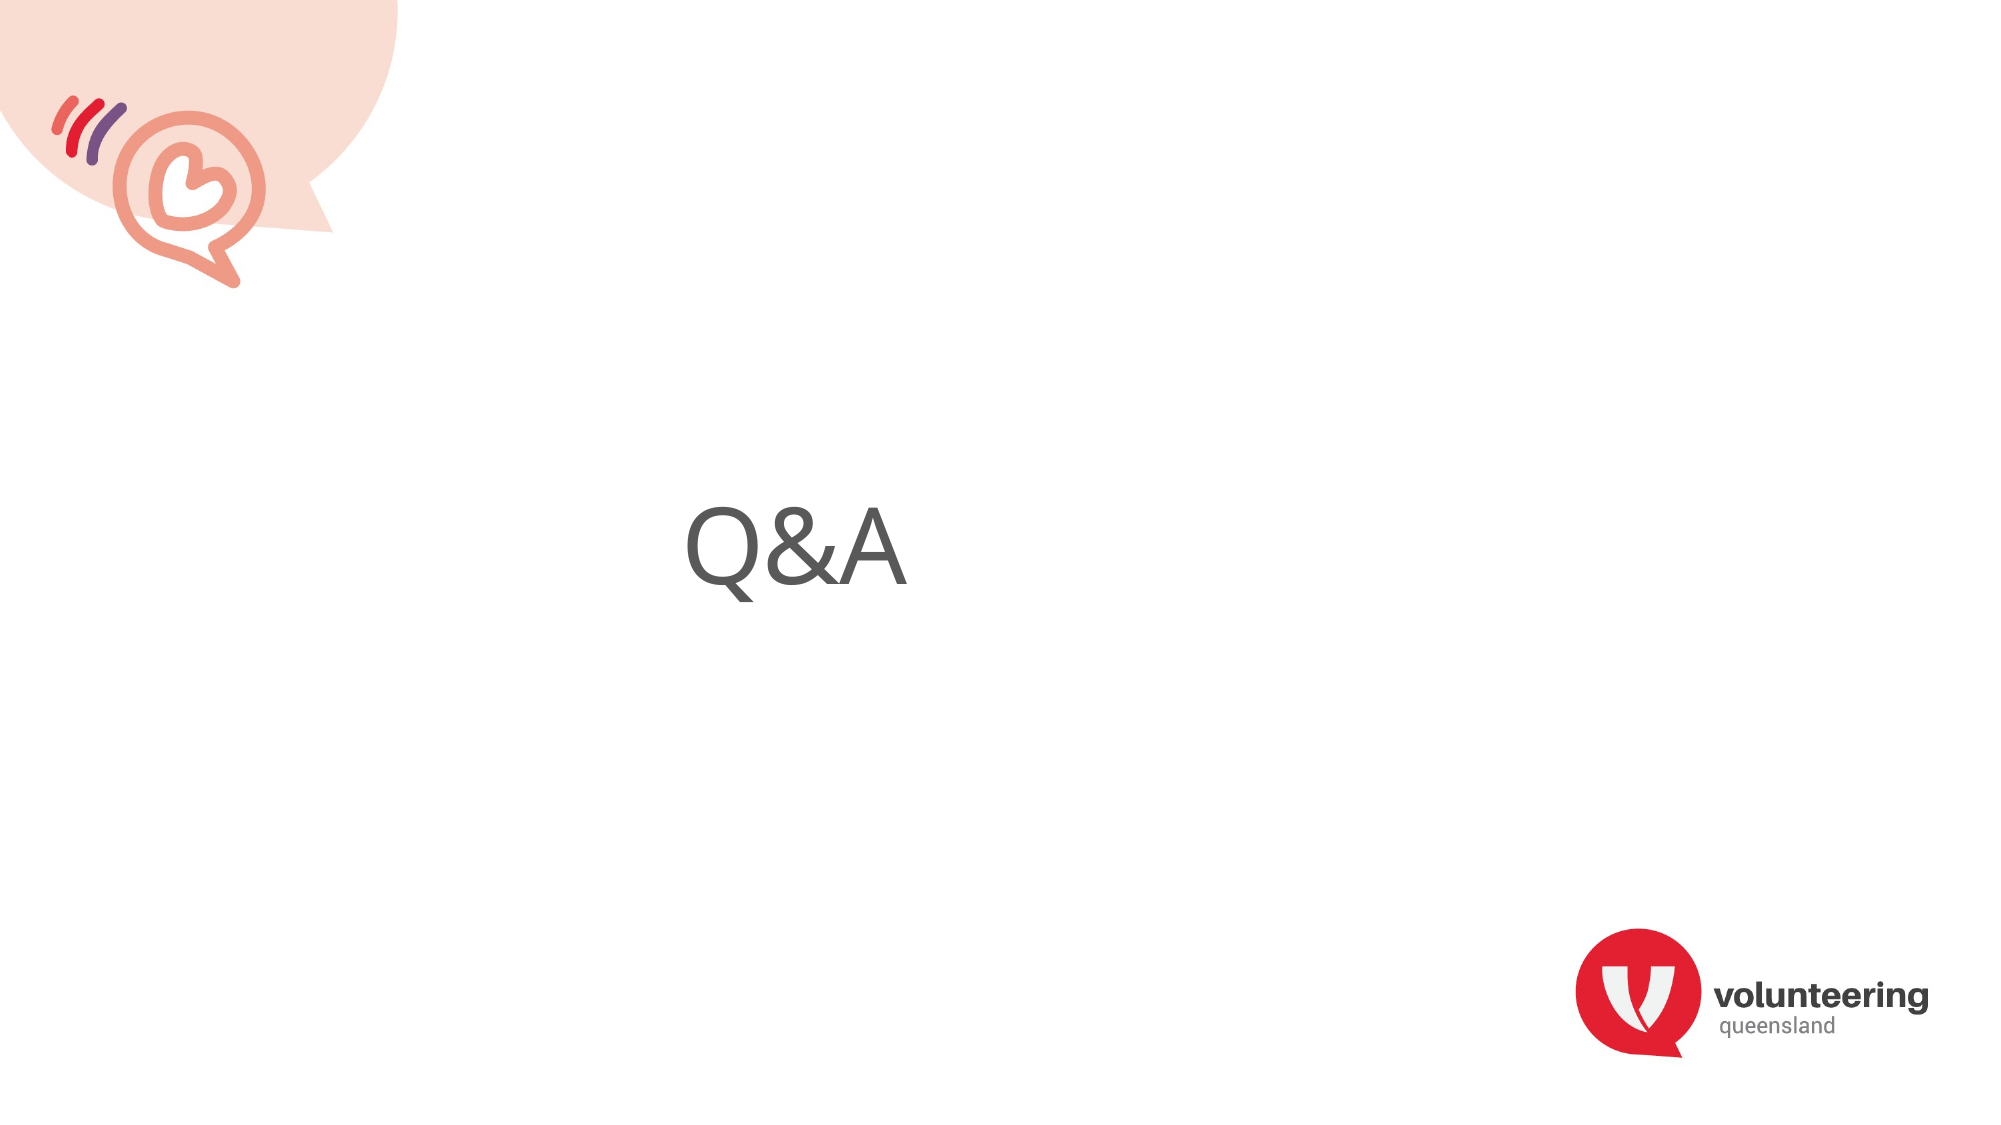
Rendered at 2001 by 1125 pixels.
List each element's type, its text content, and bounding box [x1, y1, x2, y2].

picture [0, 0, 2001, 1125]
title Q&A [656, 484, 1344, 616]
